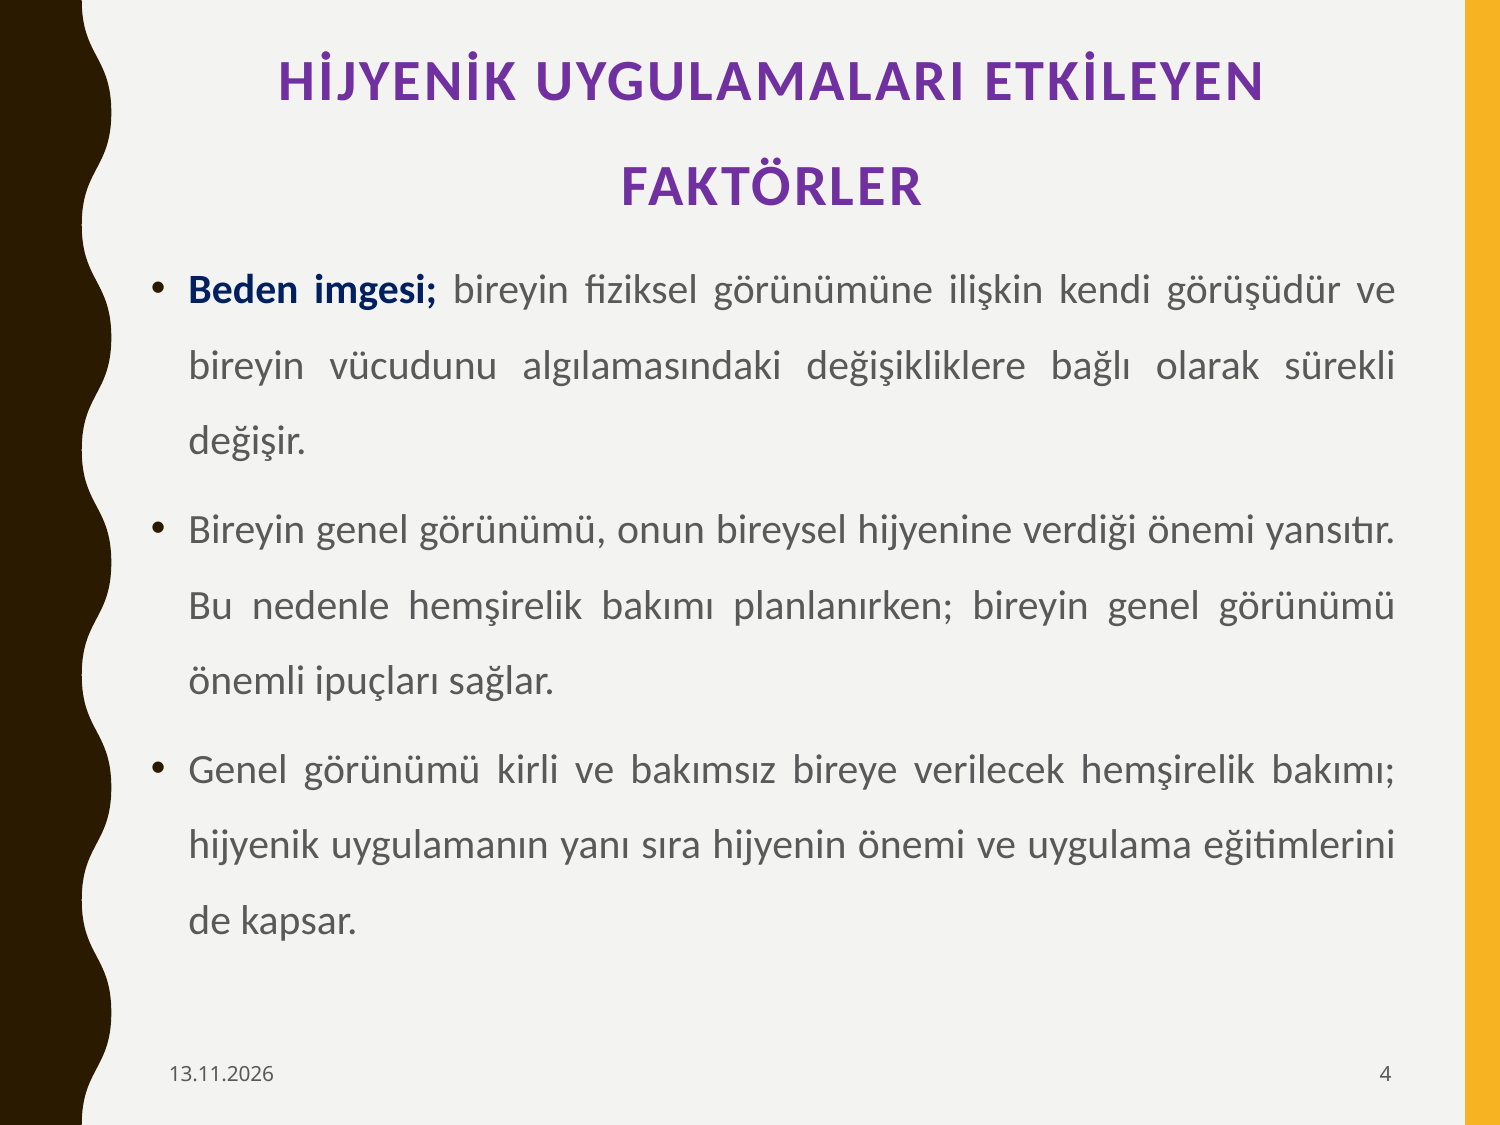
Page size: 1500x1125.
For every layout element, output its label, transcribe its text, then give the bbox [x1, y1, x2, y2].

slide_number 4 [1059, 1045, 1407, 1103]
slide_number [154, 1045, 441, 1103]
list Beden imgesi; bireyin fiziksel görünümüne ilişkin kendi görüşüdür ve bireyin vücudunu algılamasındaki değişikliklere bağlı olarak sürekli değişir. Bireyin genel görünümü, onun bireysel hijyenine verdiği önemi yansıtır. Bu nedenle hemşirelik bakımı planlanırken; bireyin genel görünümü önemli ipuçları sağlar. Genel görünümü kirli ve bakımsız bireye verilecek hemşirelik bakımı; hijyenik uygulamanın yanı sıra hijyenin önemi ve uygulama eğitimlerini de kapsar. [135, 229, 1412, 1025]
title Hijyenik Uygulamaları Etkileyen Faktörler [212, 0, 1335, 229]
